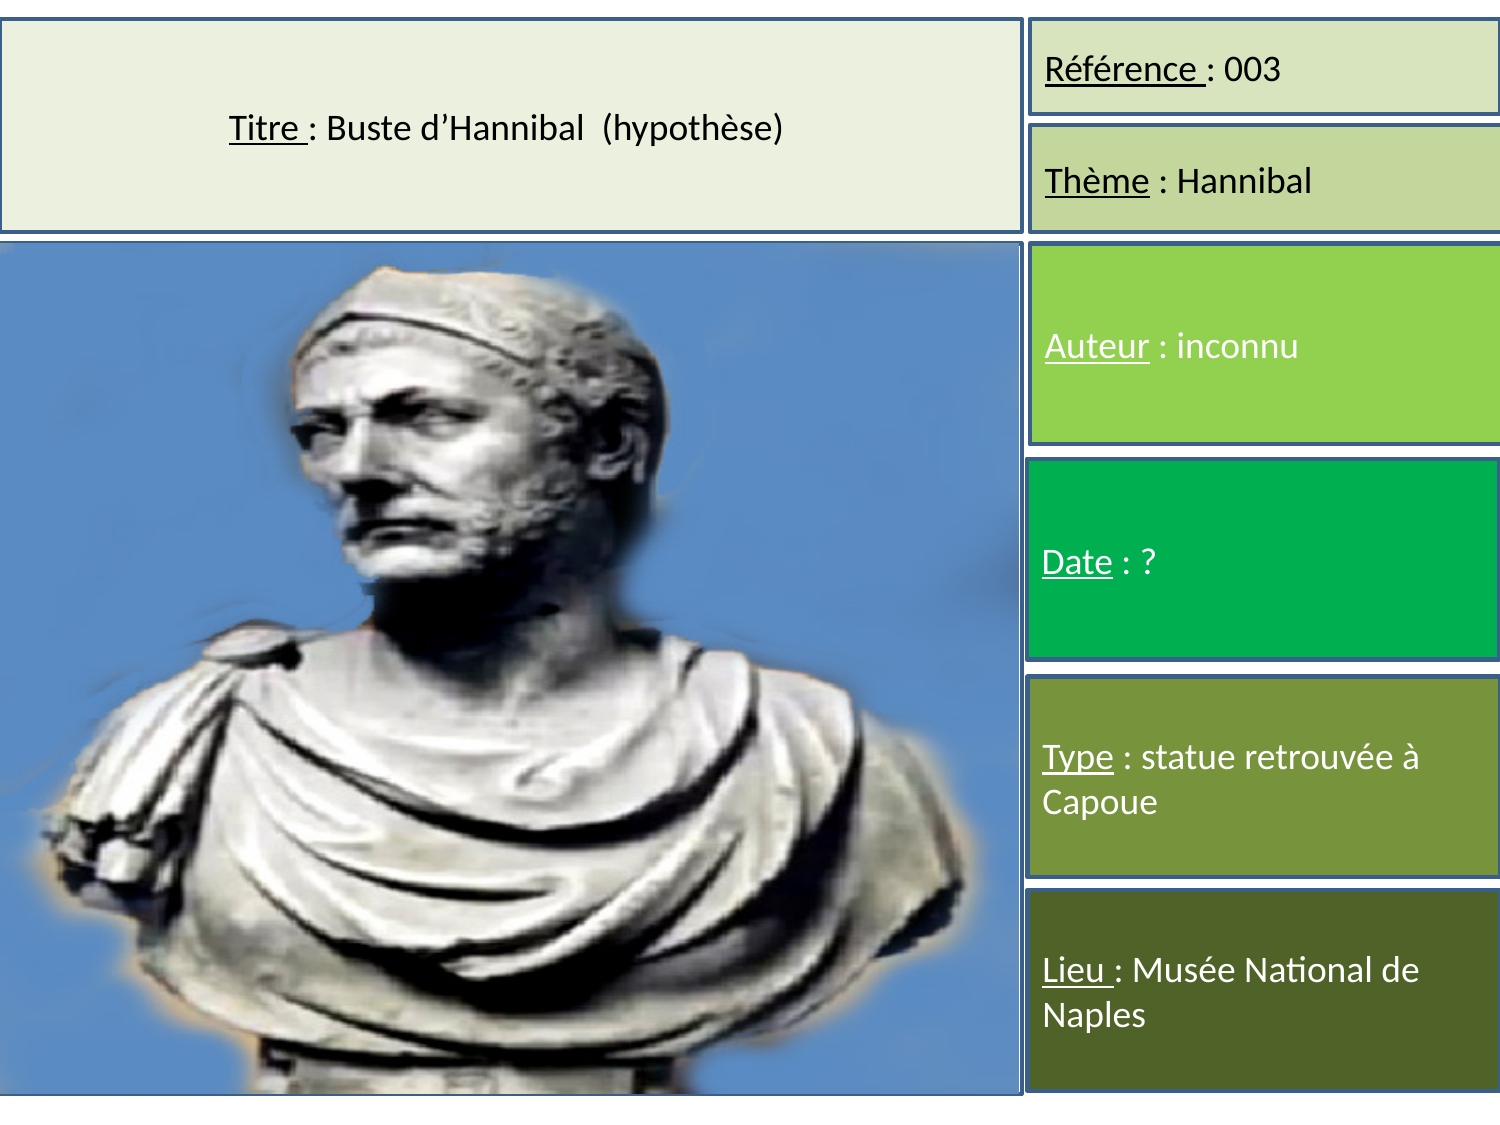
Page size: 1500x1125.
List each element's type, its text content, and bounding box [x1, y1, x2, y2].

text_box [1017, 241, 1024, 1096]
text_box Titre : Buste d’Hannibal (hypothèse) [0, 17, 1024, 234]
text_box Lieu : Musée National de Naples [1025, 888, 1500, 1093]
picture [0, 243, 1019, 1095]
text_box Auteur : inconnu [1028, 241, 1500, 446]
text_box Date : ? [1025, 457, 1500, 662]
text_box Type : statue retrouvée à Capoue [1025, 674, 1500, 879]
text_box Thème : Hannibal [1028, 123, 1500, 234]
text_box Référence : 003 [1028, 17, 1500, 116]
